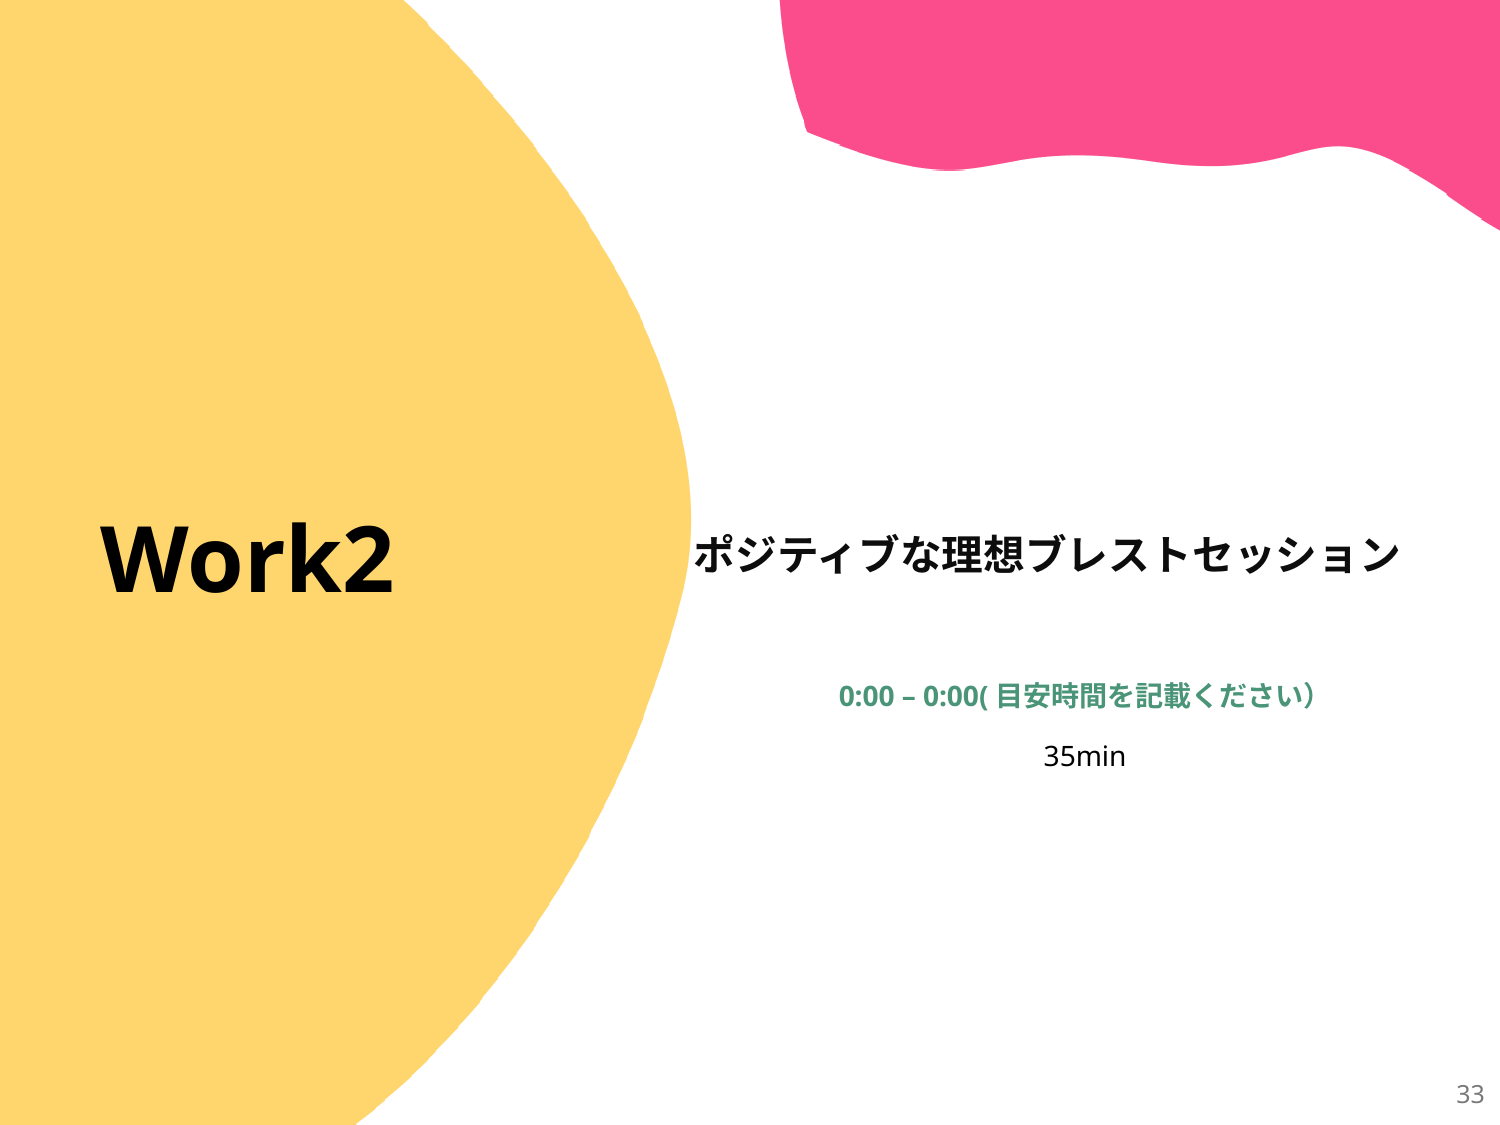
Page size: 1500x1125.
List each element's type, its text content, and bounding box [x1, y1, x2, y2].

text_box 35min [729, 725, 1441, 786]
slide_number 33 [1162, 1065, 1500, 1125]
list ポジティブな理想ブレストセッション [678, 412, 1500, 767]
text_box 0:00 – 0:00(目安時間を記載ください） [729, 665, 1441, 725]
title Work2 [85, 328, 598, 797]
picture [0, 0, 1500, 1125]
